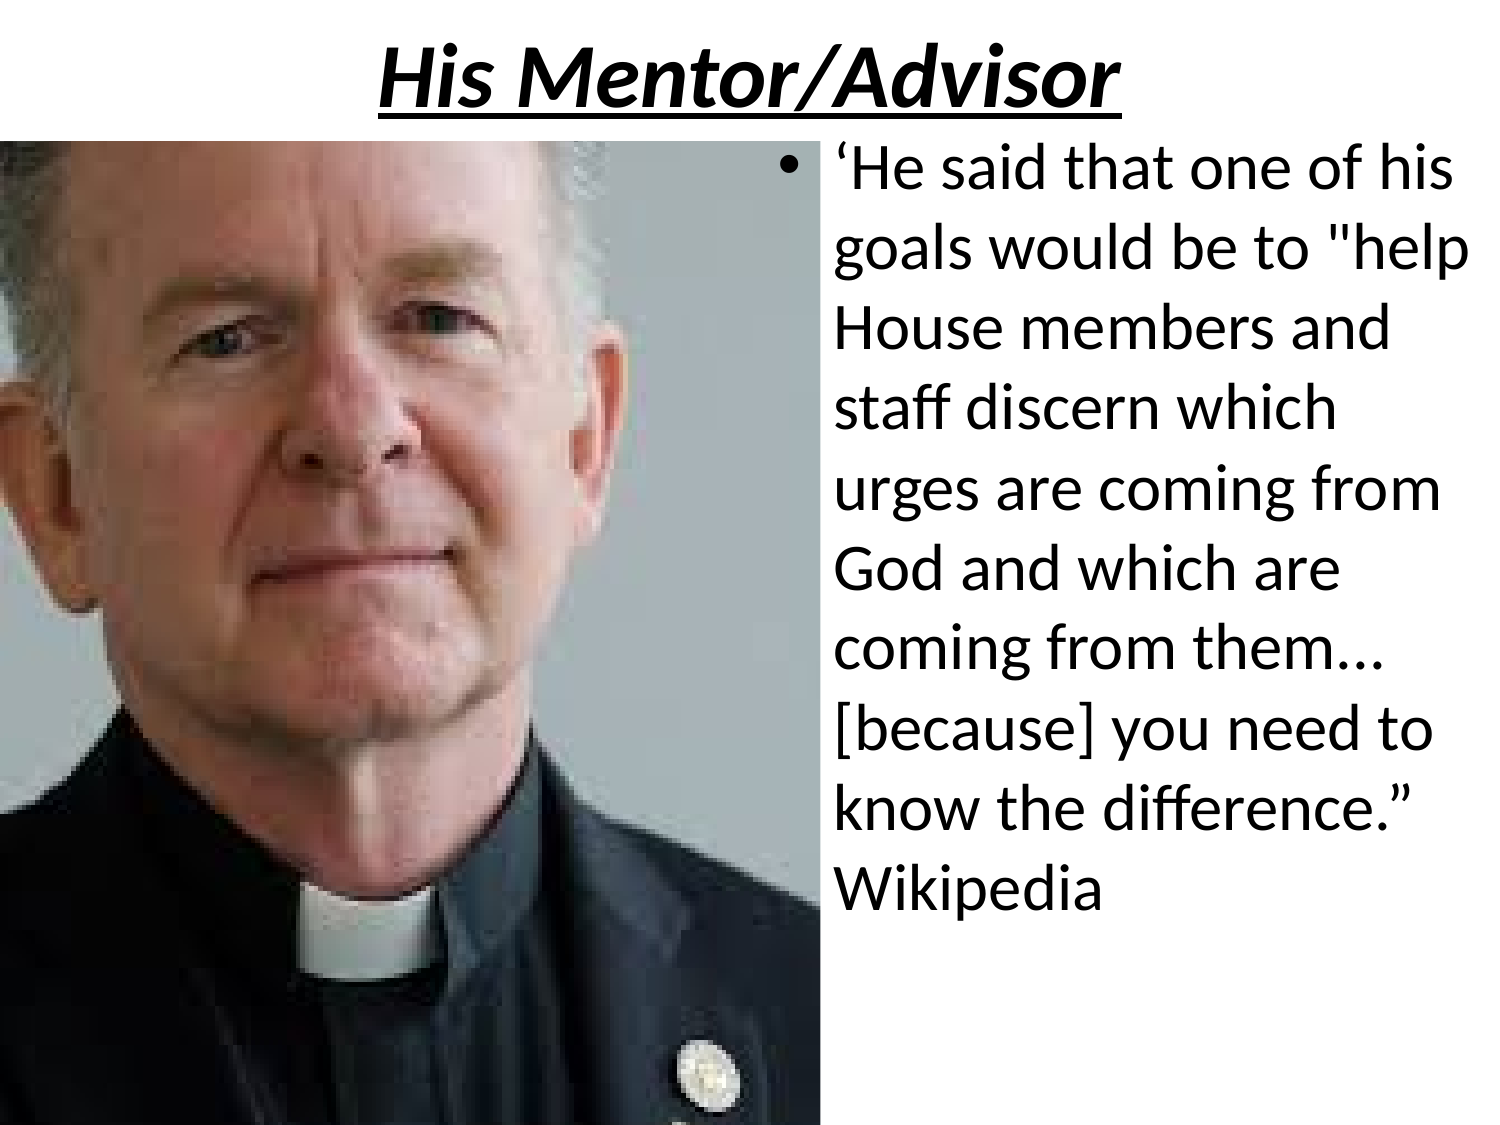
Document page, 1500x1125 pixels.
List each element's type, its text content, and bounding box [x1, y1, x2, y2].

title His Mentor/Advisor [75, 0, 1425, 139]
list ‘He said that one of his goals would be to "help House members and staff discern which urges are coming from God and which are coming from them...[because] you need to know the difference.” Wikipedia [762, 115, 1500, 1125]
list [0, 140, 821, 1125]
